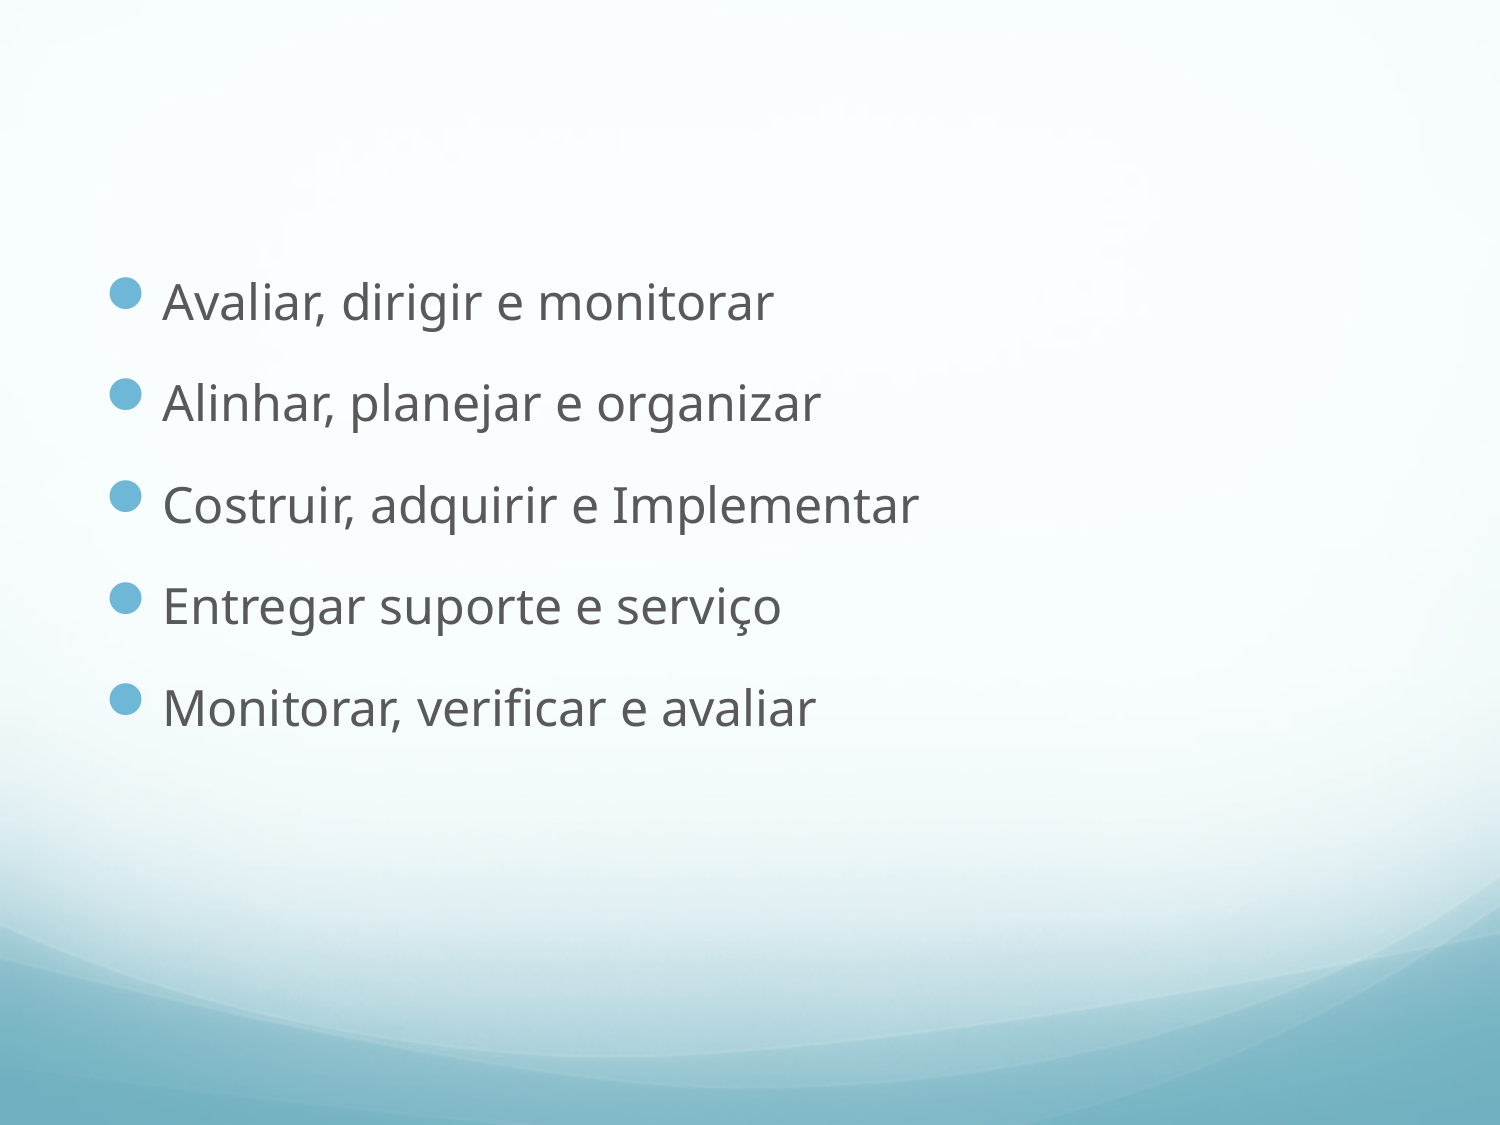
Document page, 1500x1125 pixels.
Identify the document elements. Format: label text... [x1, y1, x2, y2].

list Avaliar, dirigir e monitorar Alinhar, planejar e organizar Costruir, adquirir e Implementar Entregar suporte e serviço Monitorar, verificar e avaliar [90, 262, 1410, 975]
